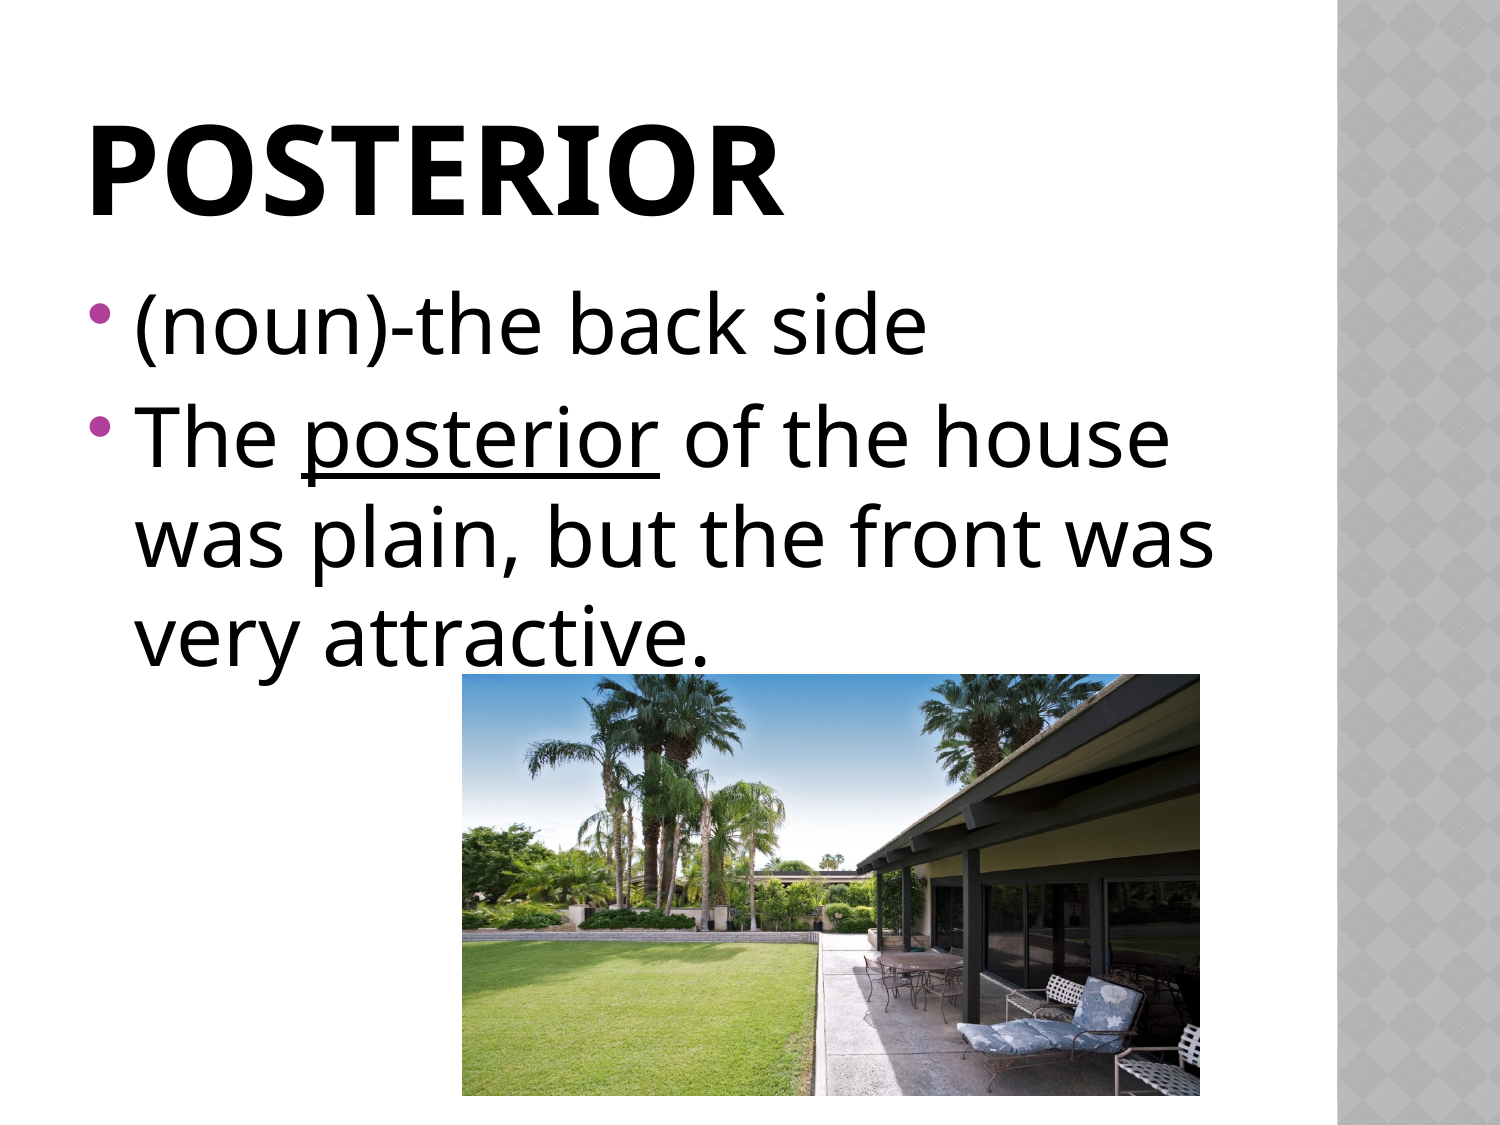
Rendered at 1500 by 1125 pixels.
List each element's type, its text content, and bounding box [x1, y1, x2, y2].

picture [462, 674, 1201, 1097]
title POSTERIOR [75, 52, 1263, 240]
list (noun)-the back side The posterior of the house was plain, but the front was very attractive. [75, 264, 1263, 1059]
